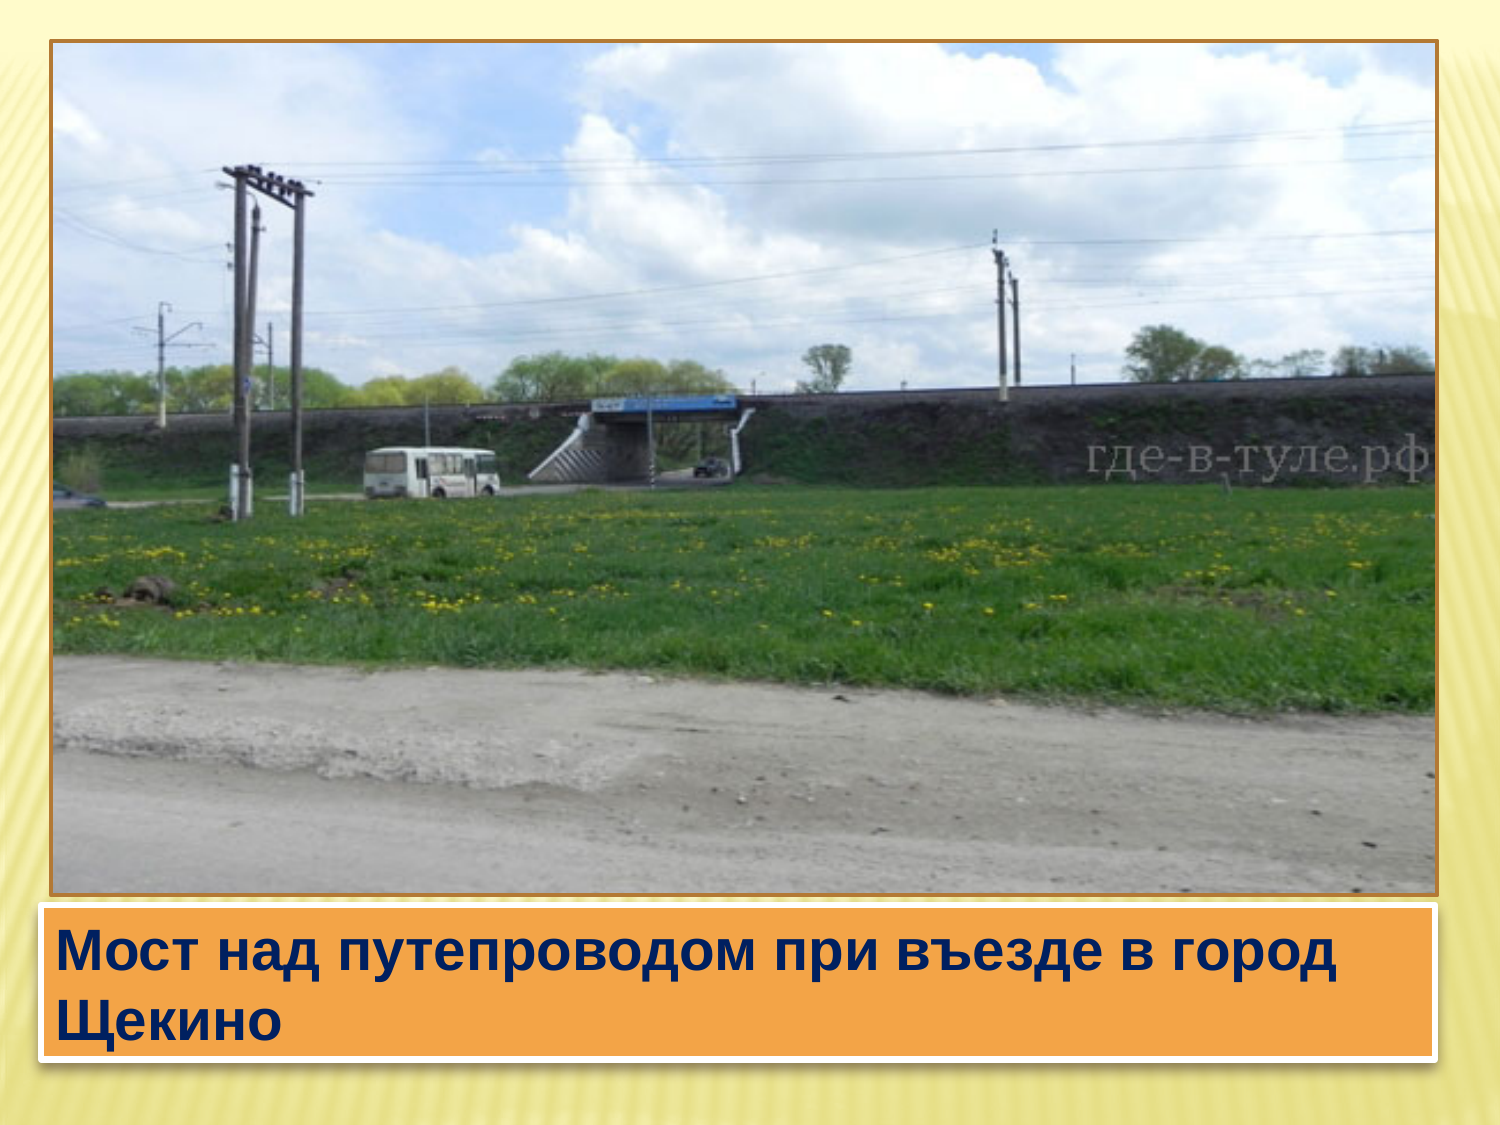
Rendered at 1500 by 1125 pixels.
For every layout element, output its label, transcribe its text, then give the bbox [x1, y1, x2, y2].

picture [52, 42, 1436, 894]
text_box Мост над путепроводом при въезде в город Щекино [38, 902, 1438, 1063]
